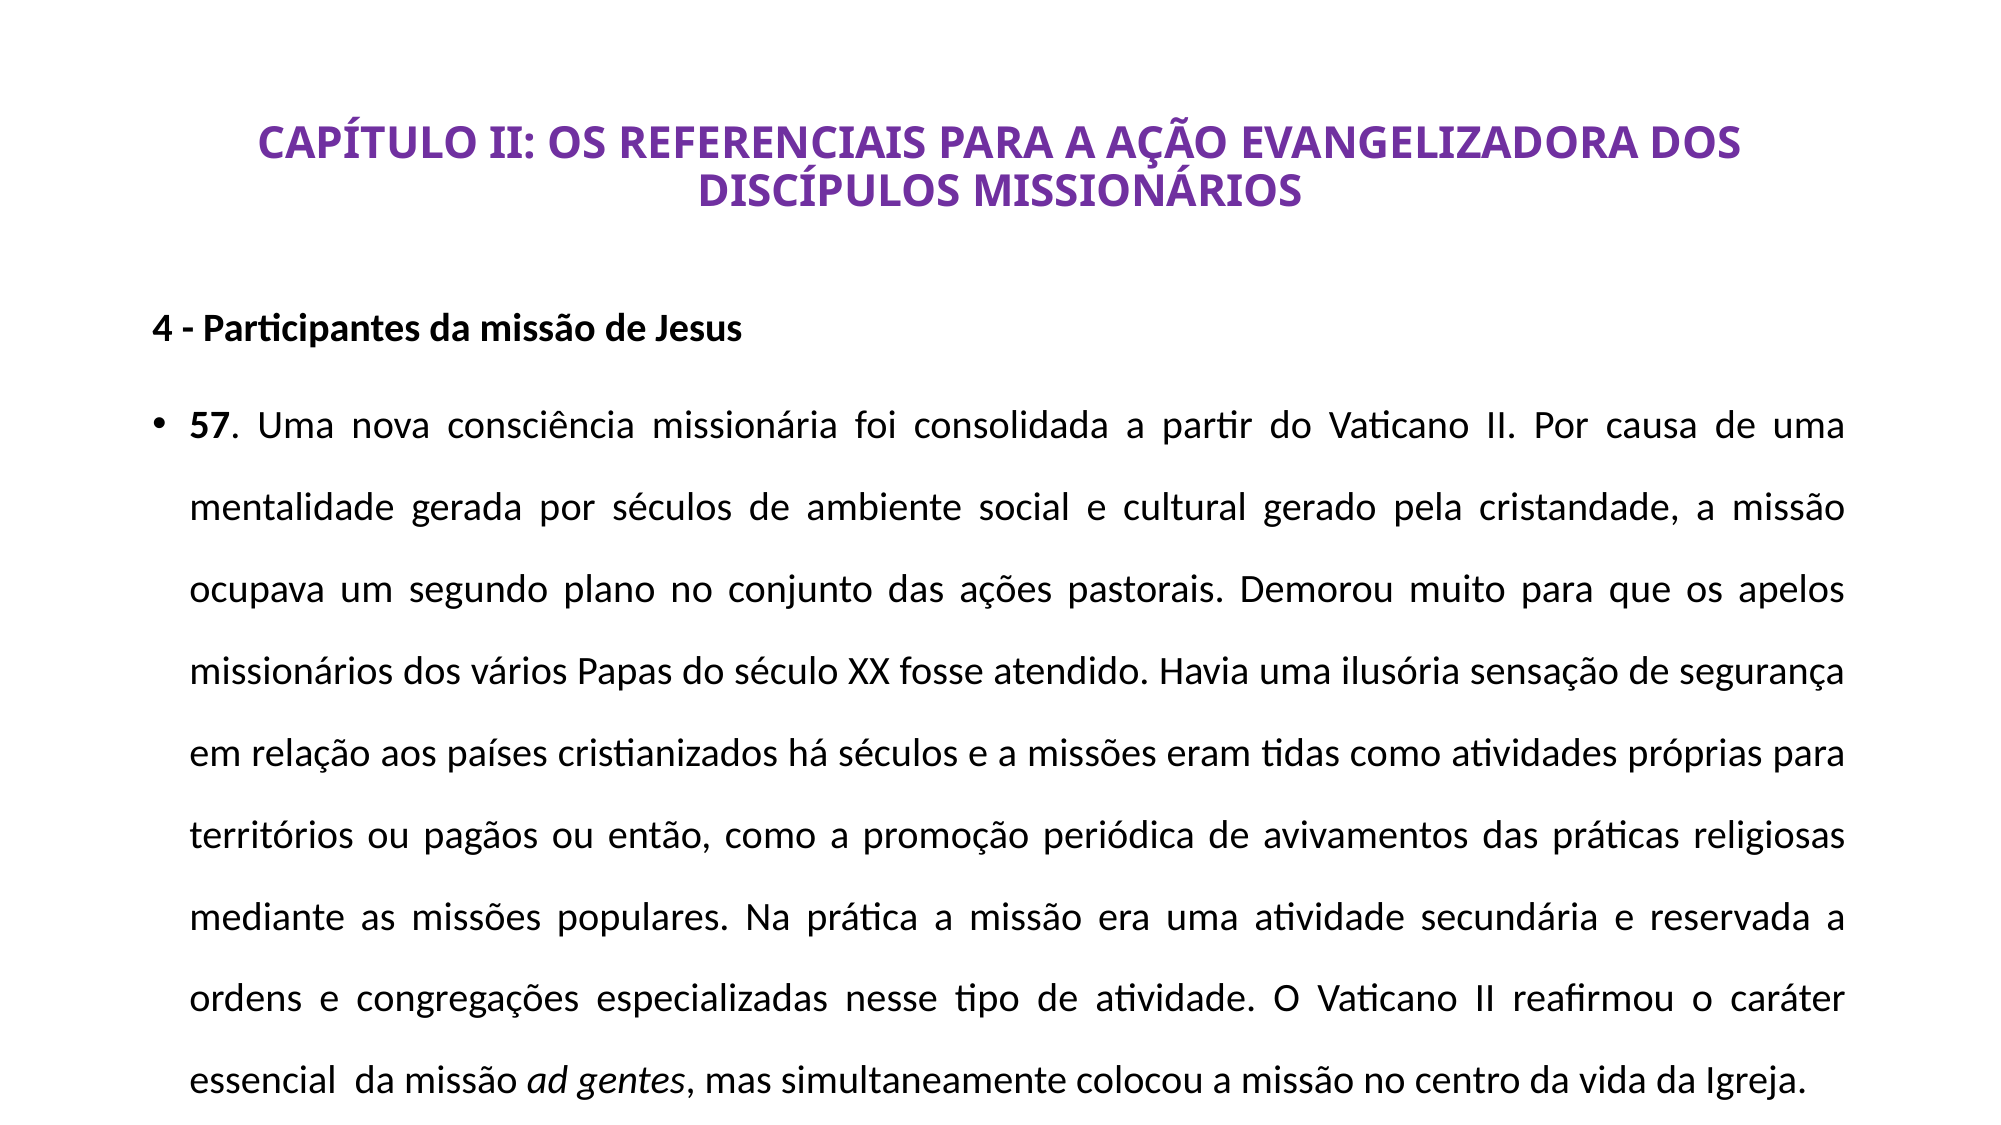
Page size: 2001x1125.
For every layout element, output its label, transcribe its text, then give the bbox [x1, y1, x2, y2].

list 4 - Participantes da missão de Jesus 57. Uma nova consciência missionária foi consolidada a partir do Vaticano II. Por causa de uma mentalidade gerada por séculos de ambiente social e cultural gerado pela cristandade, a missão ocupava um segundo plano no conjunto das ações pastorais. Demorou muito para que os apelos missionários dos vários Papas do século XX fosse atendido. Havia uma ilusória sensação de segurança em relação aos países cristianizados há séculos e a missões eram tidas como atividades próprias para territórios ou pagãos ou então, como a promoção periódica de avivamentos das práticas religiosas mediante as missões populares. Na prática a missão era uma atividade secundária e reservada a ordens e congregações especializadas nesse tipo de atividade. O Vaticano II reafirmou o caráter essencial da missão ad gentes, mas simultaneamente colocou a missão no centro da vida da Igreja. [137, 299, 1863, 1125]
title CAPÍTULO II: OS REFERENCIAIS PARA A AÇÃO EVANGELIZADORA DOS DISCÍPULOS MISSIONÁRIOS [137, 59, 1863, 278]
